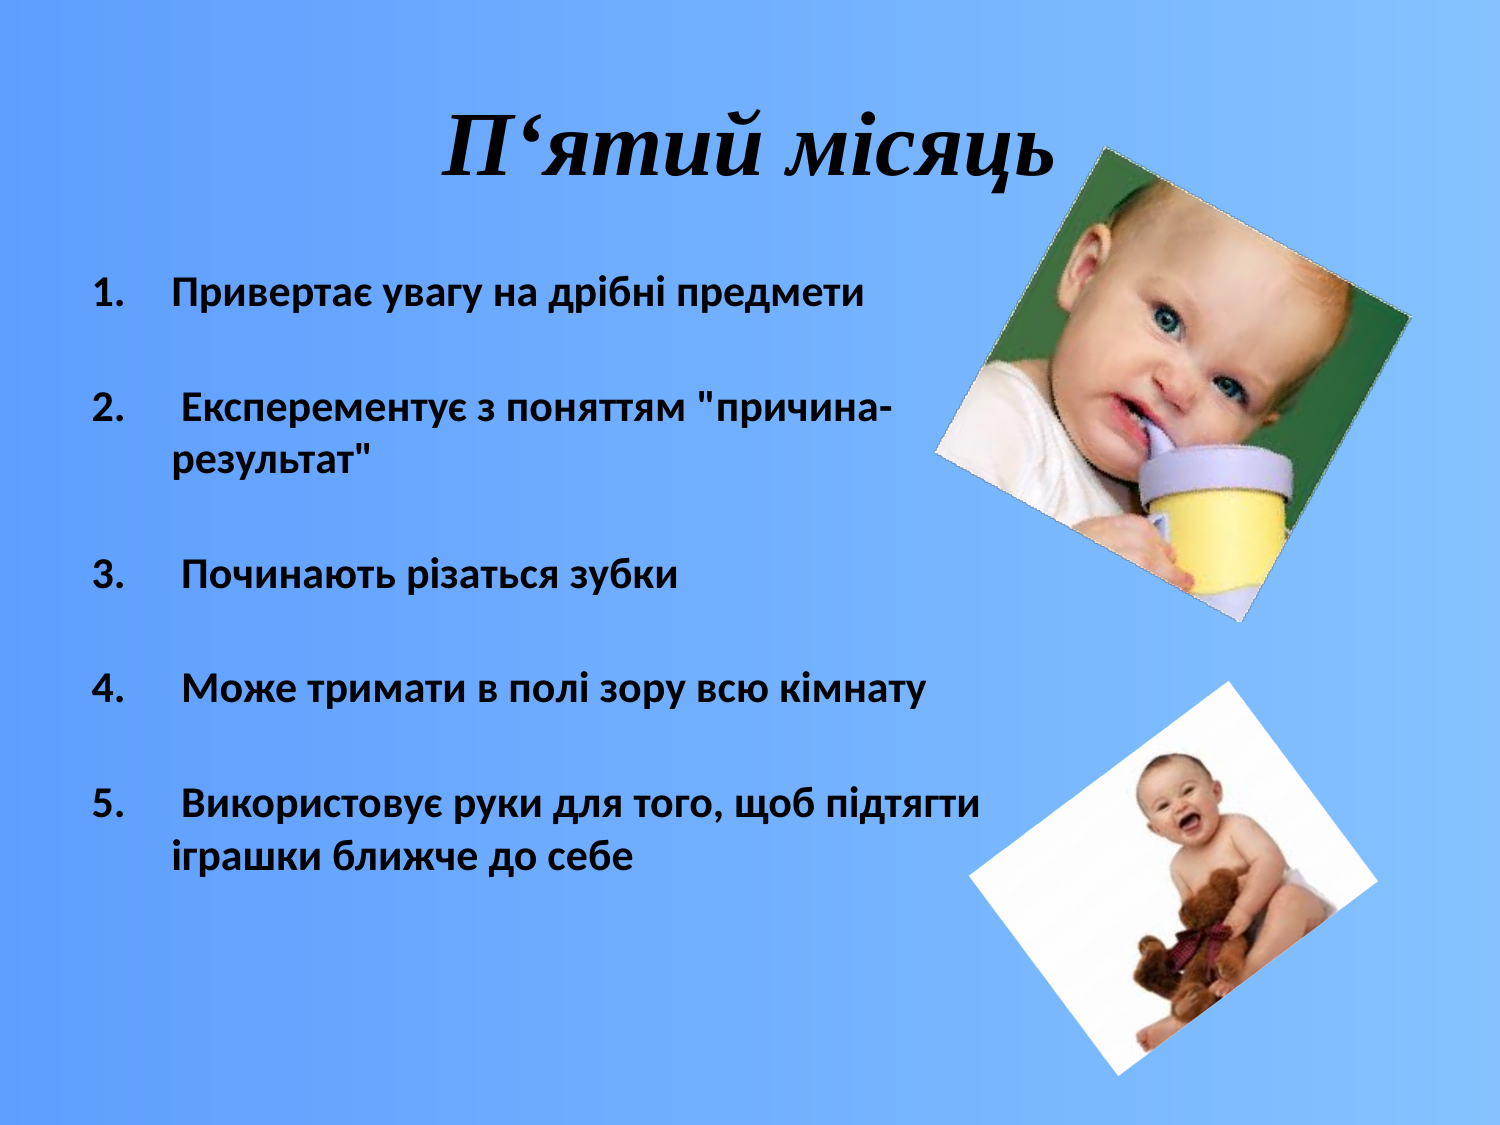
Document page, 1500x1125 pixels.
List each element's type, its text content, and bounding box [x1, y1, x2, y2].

title П‘ятий місяць [75, 45, 1425, 233]
picture [935, 147, 1412, 622]
picture [970, 682, 1377, 1075]
list Привертає увагу на дрібні предмети Експерементує з поняттям "причина-результат" Починають різаться зубки Може тримати в полі зору всю кімнату Використовує руки для того, щоб підтягти іграшки ближче до себе [76, 255, 1034, 894]
